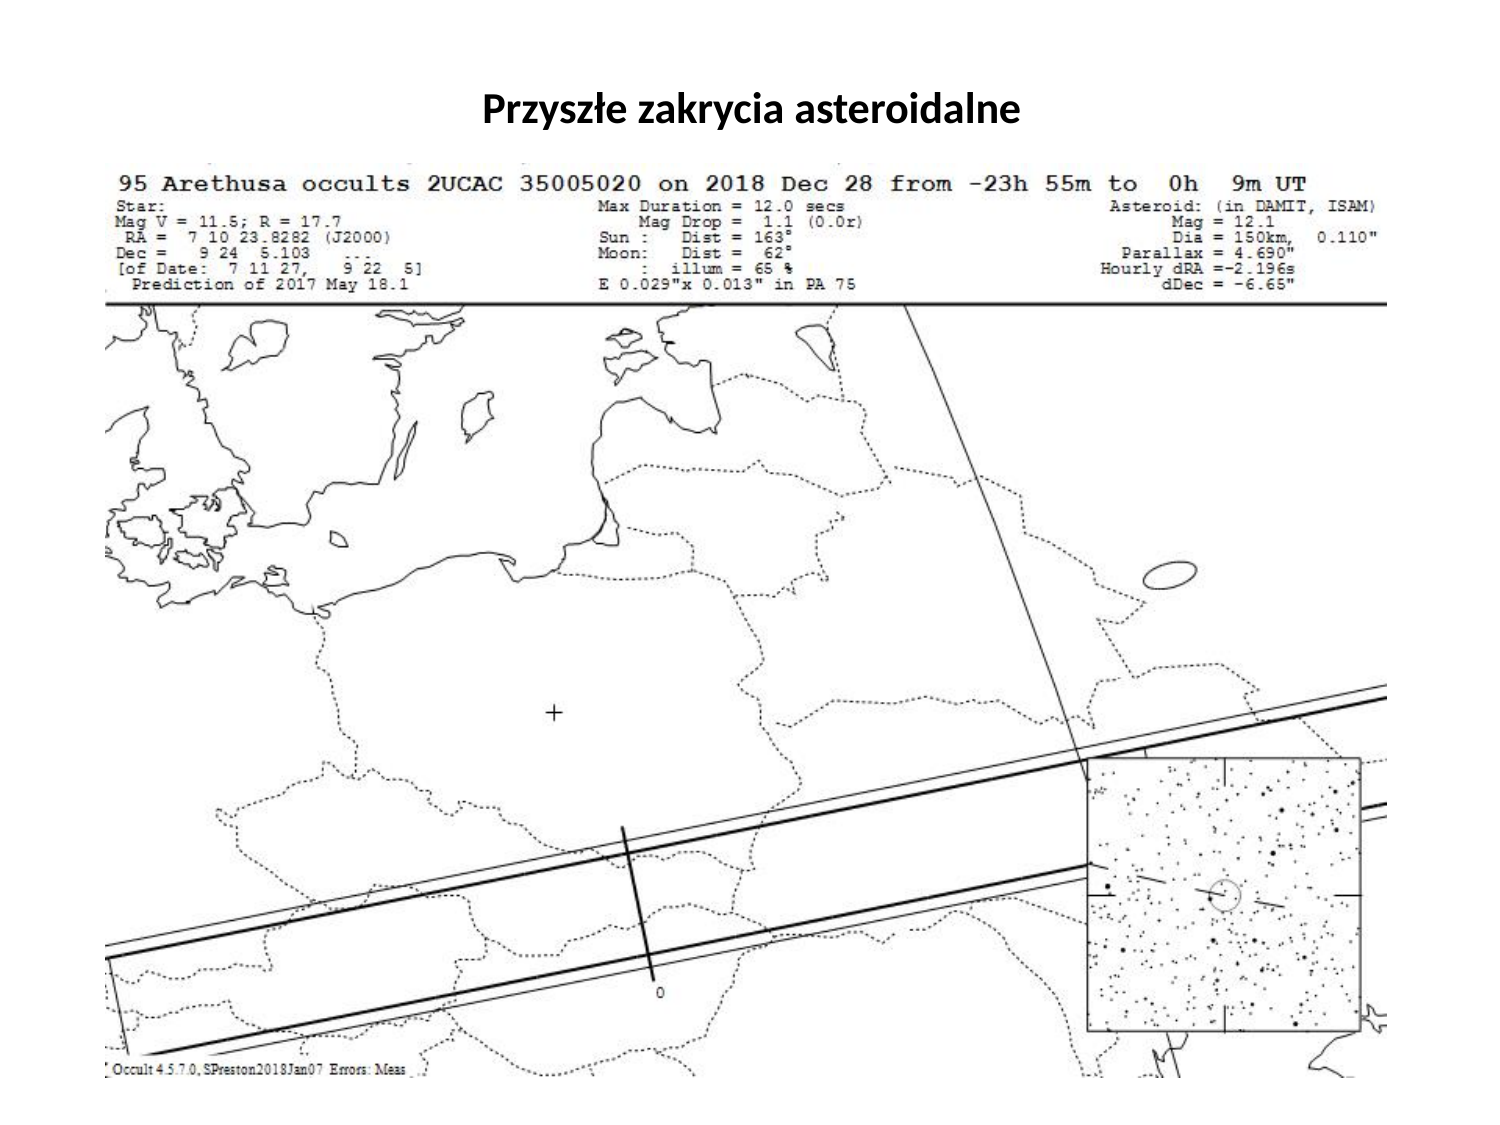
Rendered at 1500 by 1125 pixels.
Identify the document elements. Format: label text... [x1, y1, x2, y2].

picture [105, 163, 1387, 1079]
title Przyszłe zakrycia asteroidalne [82, 70, 1432, 258]
